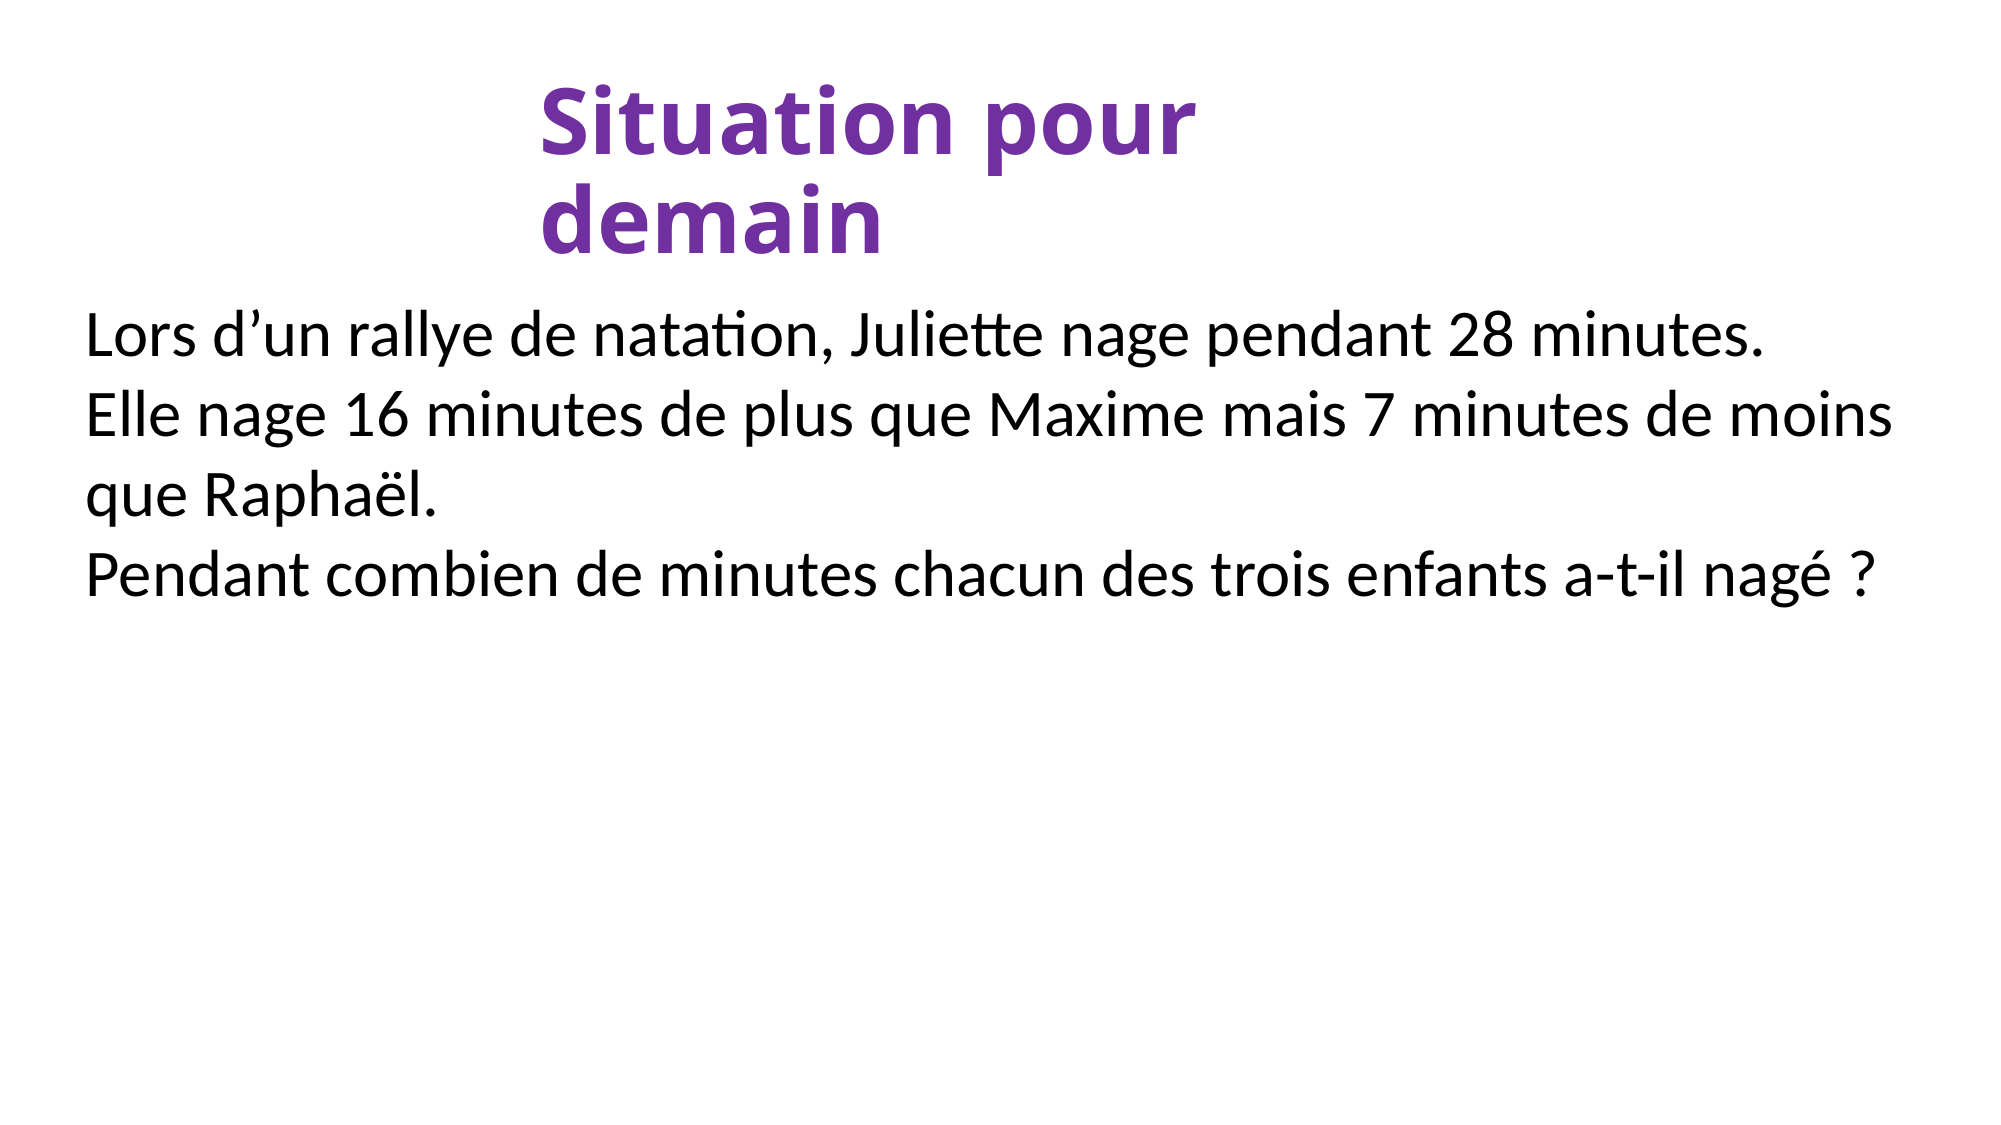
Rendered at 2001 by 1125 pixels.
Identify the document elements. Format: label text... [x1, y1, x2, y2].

text_box Lors d’un rallye de natation, Juliette nage pendant 28 minutes. Elle nage 16 minutes de plus que Maxime mais 7 minutes de moins que Raphaël. Pendant combien de minutes chacun des trois enfants a-t-il nagé ? [71, 282, 1973, 618]
text_box Situation pour demain [524, 65, 1476, 282]
